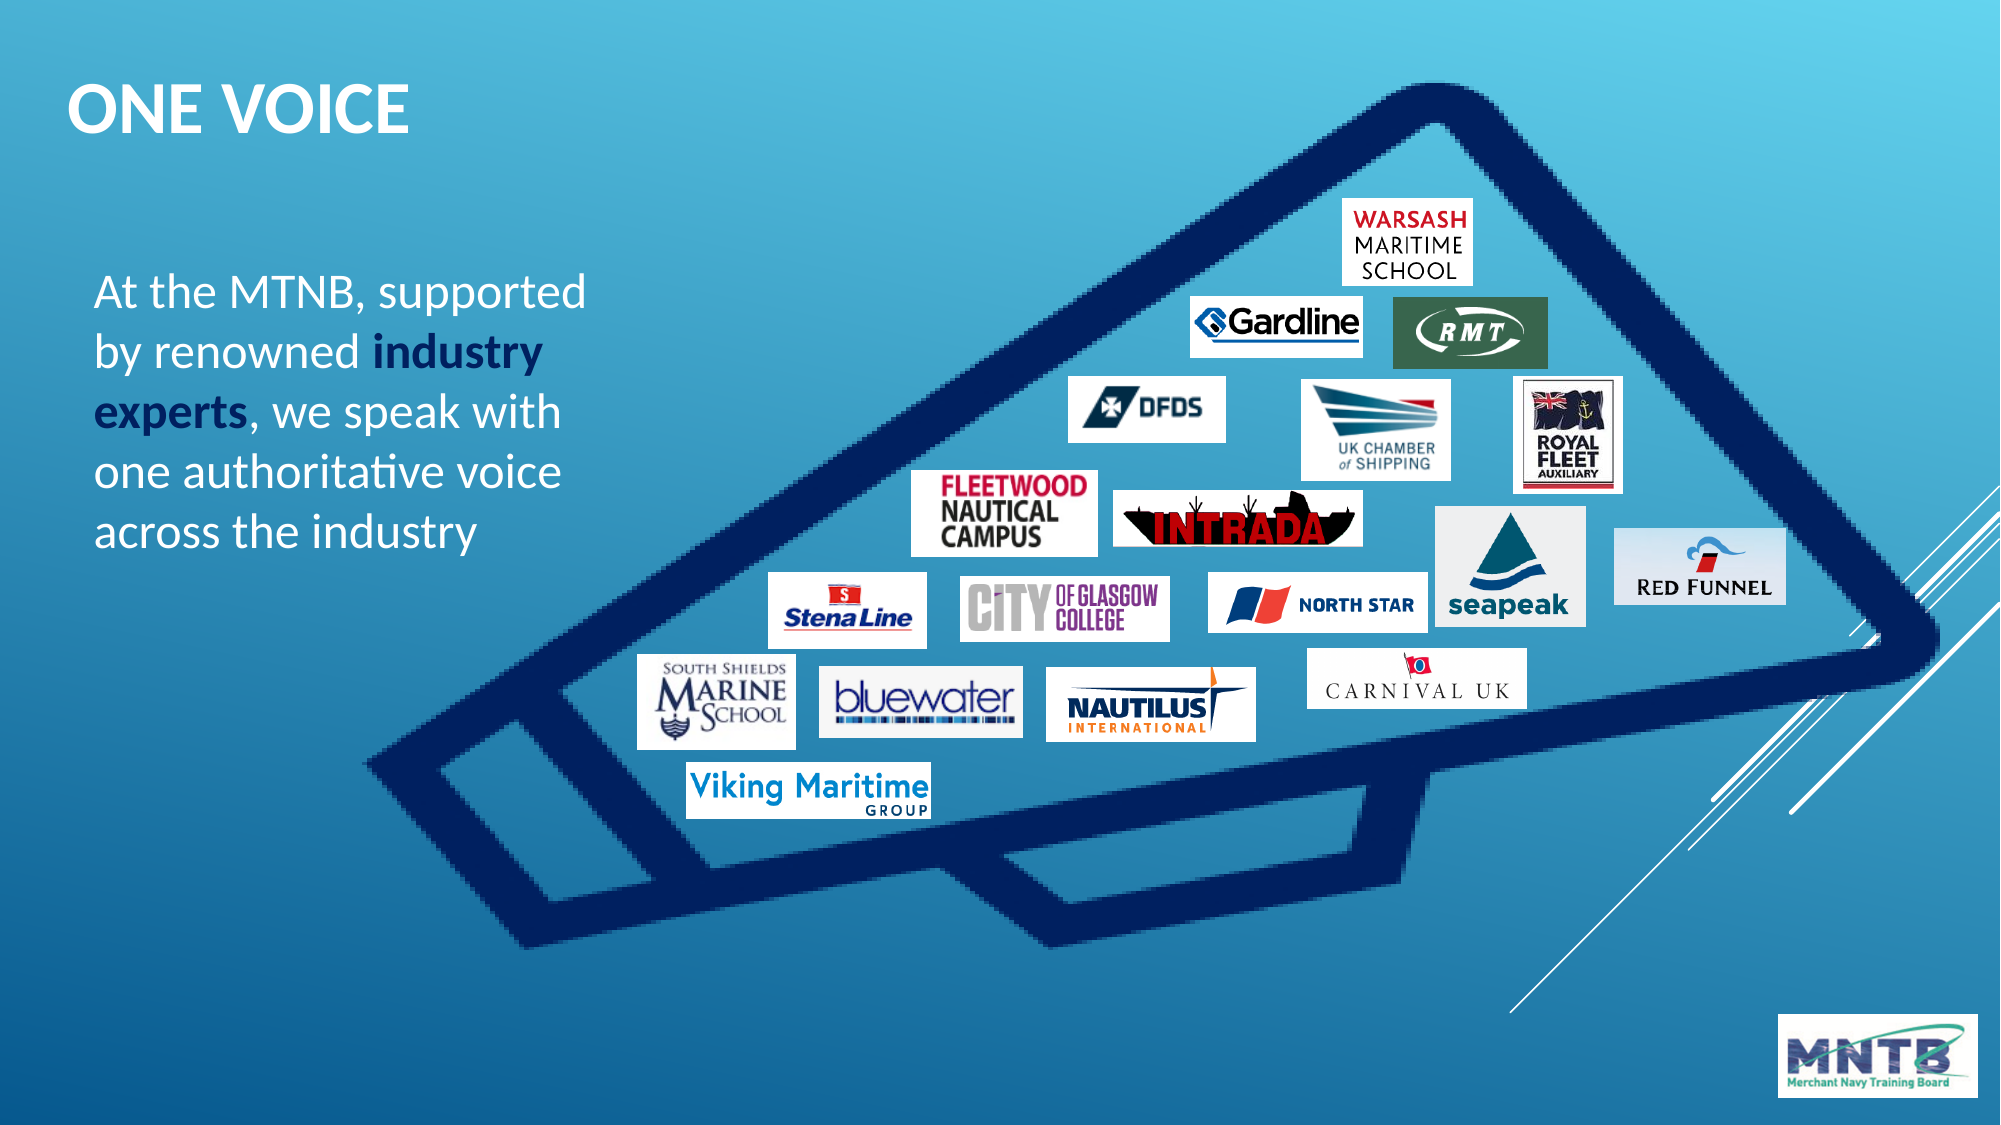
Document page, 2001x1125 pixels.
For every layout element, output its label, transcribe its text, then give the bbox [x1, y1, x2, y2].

picture [206, 0, 2000, 1125]
text_box At the MTNB, supported by renowned industry experts, we speak with one authoritative voice across the industry [78, 250, 206, 749]
title ONE voice [1, 0, 206, 285]
